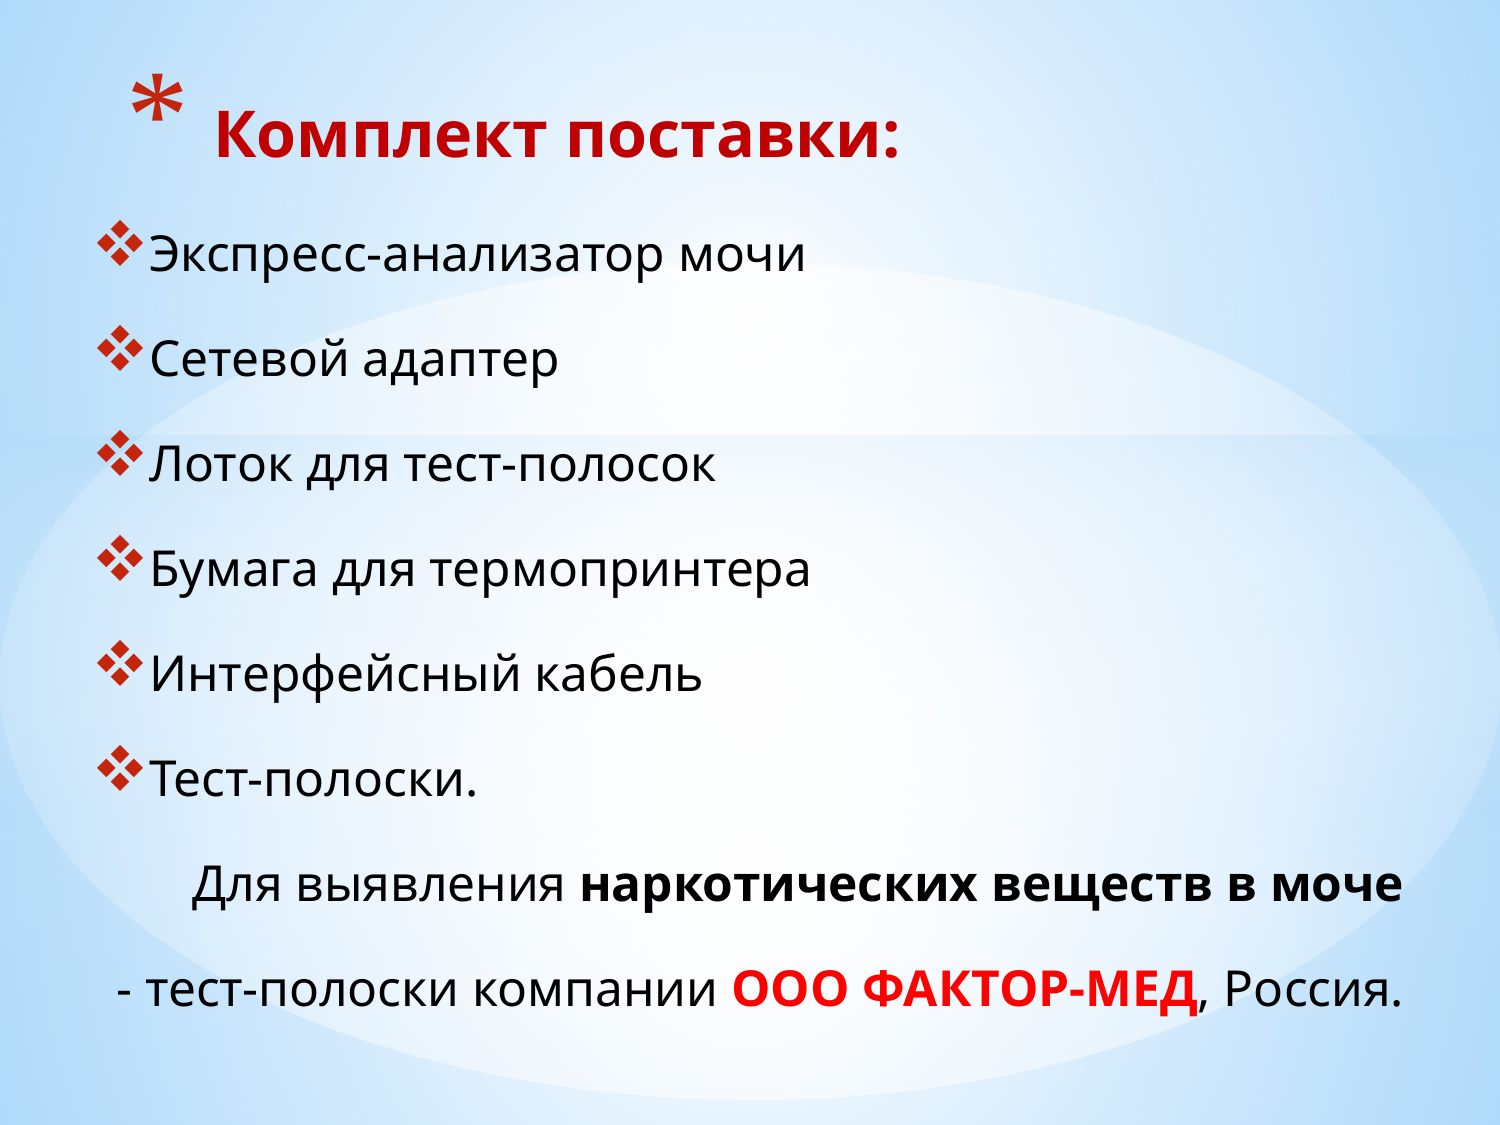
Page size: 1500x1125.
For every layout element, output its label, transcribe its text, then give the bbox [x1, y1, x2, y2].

title Комплект поставки: [112, 54, 1420, 184]
list Экспресс-анализатор мочи Сетевой адаптер Лоток для тест-полосок Бумага для термопринтера Интерфейсный кабель Тест-полоски. Для выявления наркотических веществ в моче - тест-полоски компании ООО ФАКТОР-МЕД, Россия. [76, 184, 1420, 1047]
